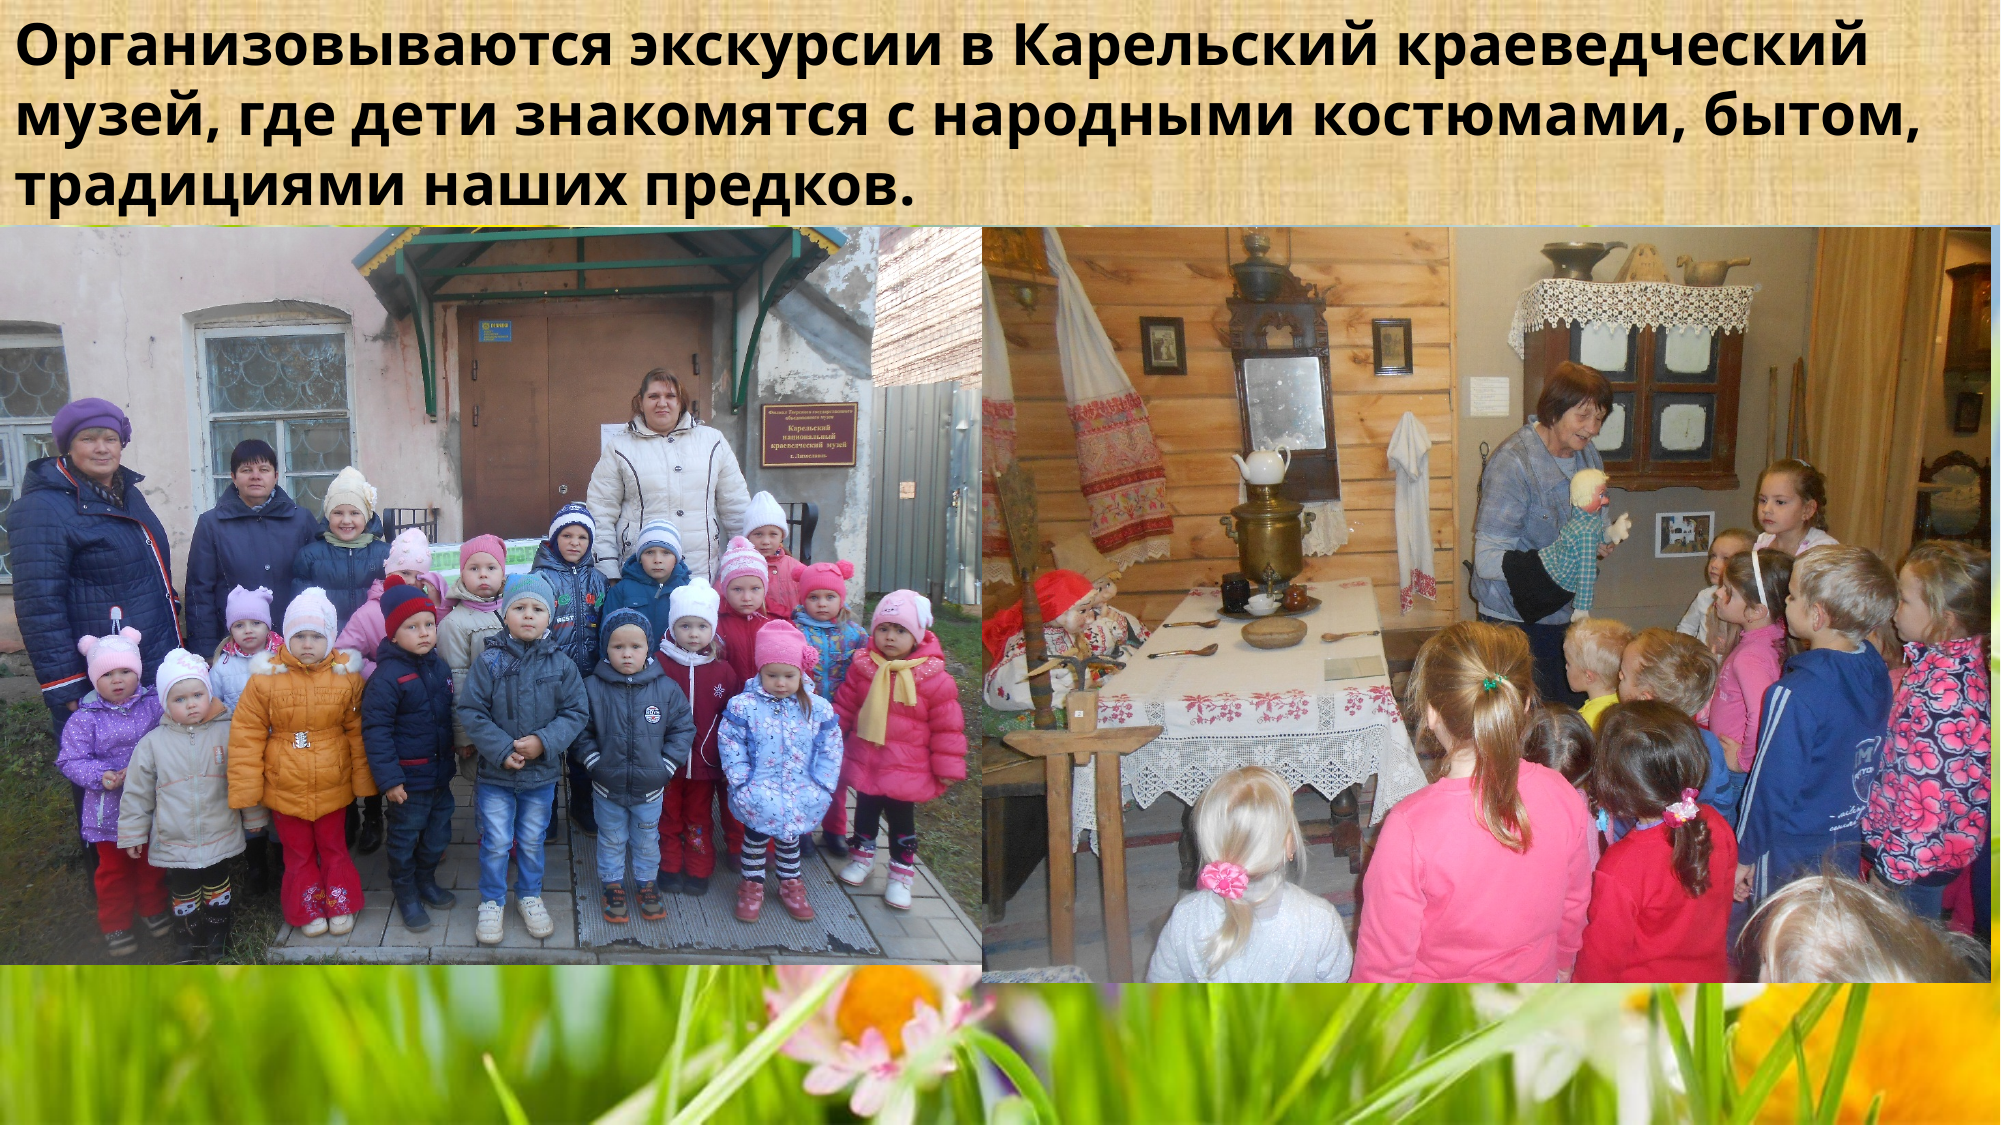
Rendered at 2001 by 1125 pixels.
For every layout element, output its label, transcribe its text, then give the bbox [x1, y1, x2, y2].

picture [0, 0, 2001, 1125]
text_box Организовываются экскурсии в Карельский краеведческий музей, где дети знакомятся с народными костюмами, бытом, традициями наших предков. [0, 0, 2000, 225]
